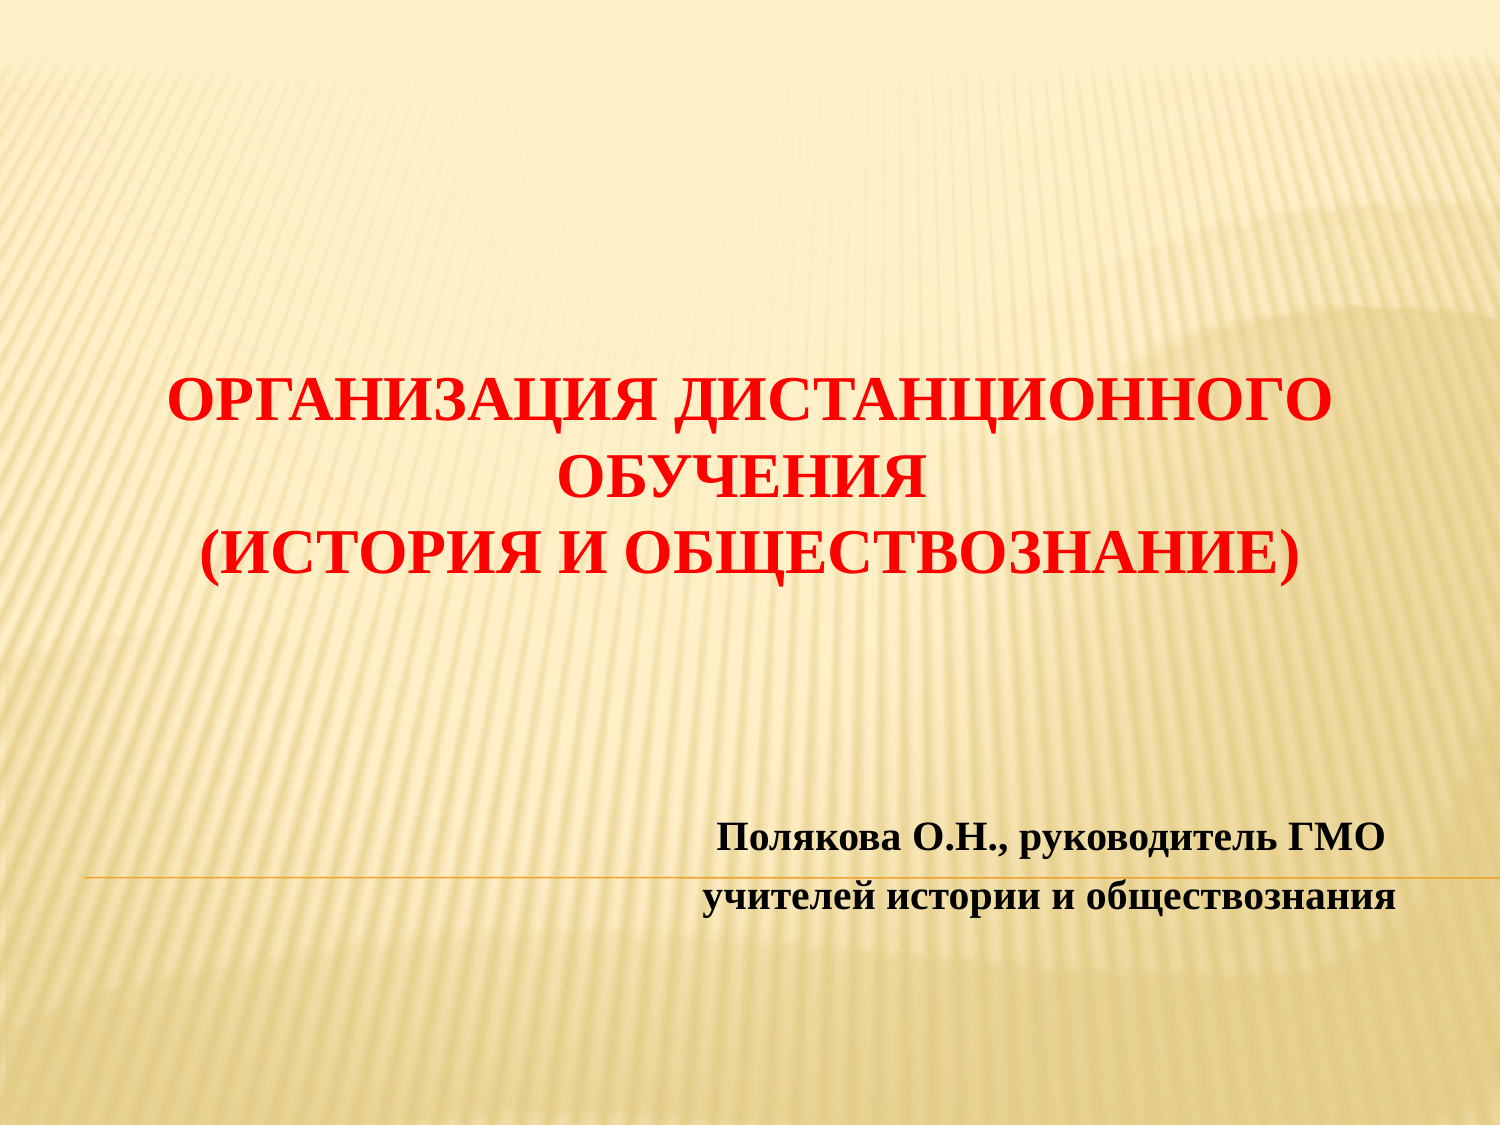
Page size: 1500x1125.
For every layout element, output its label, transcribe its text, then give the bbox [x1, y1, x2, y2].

subtitle Полякова О.Н., руководитель ГМО учителей истории и обществознания [225, 637, 1412, 925]
title Организация дистанционного обучения (история и обществознание) [112, 349, 1388, 693]
